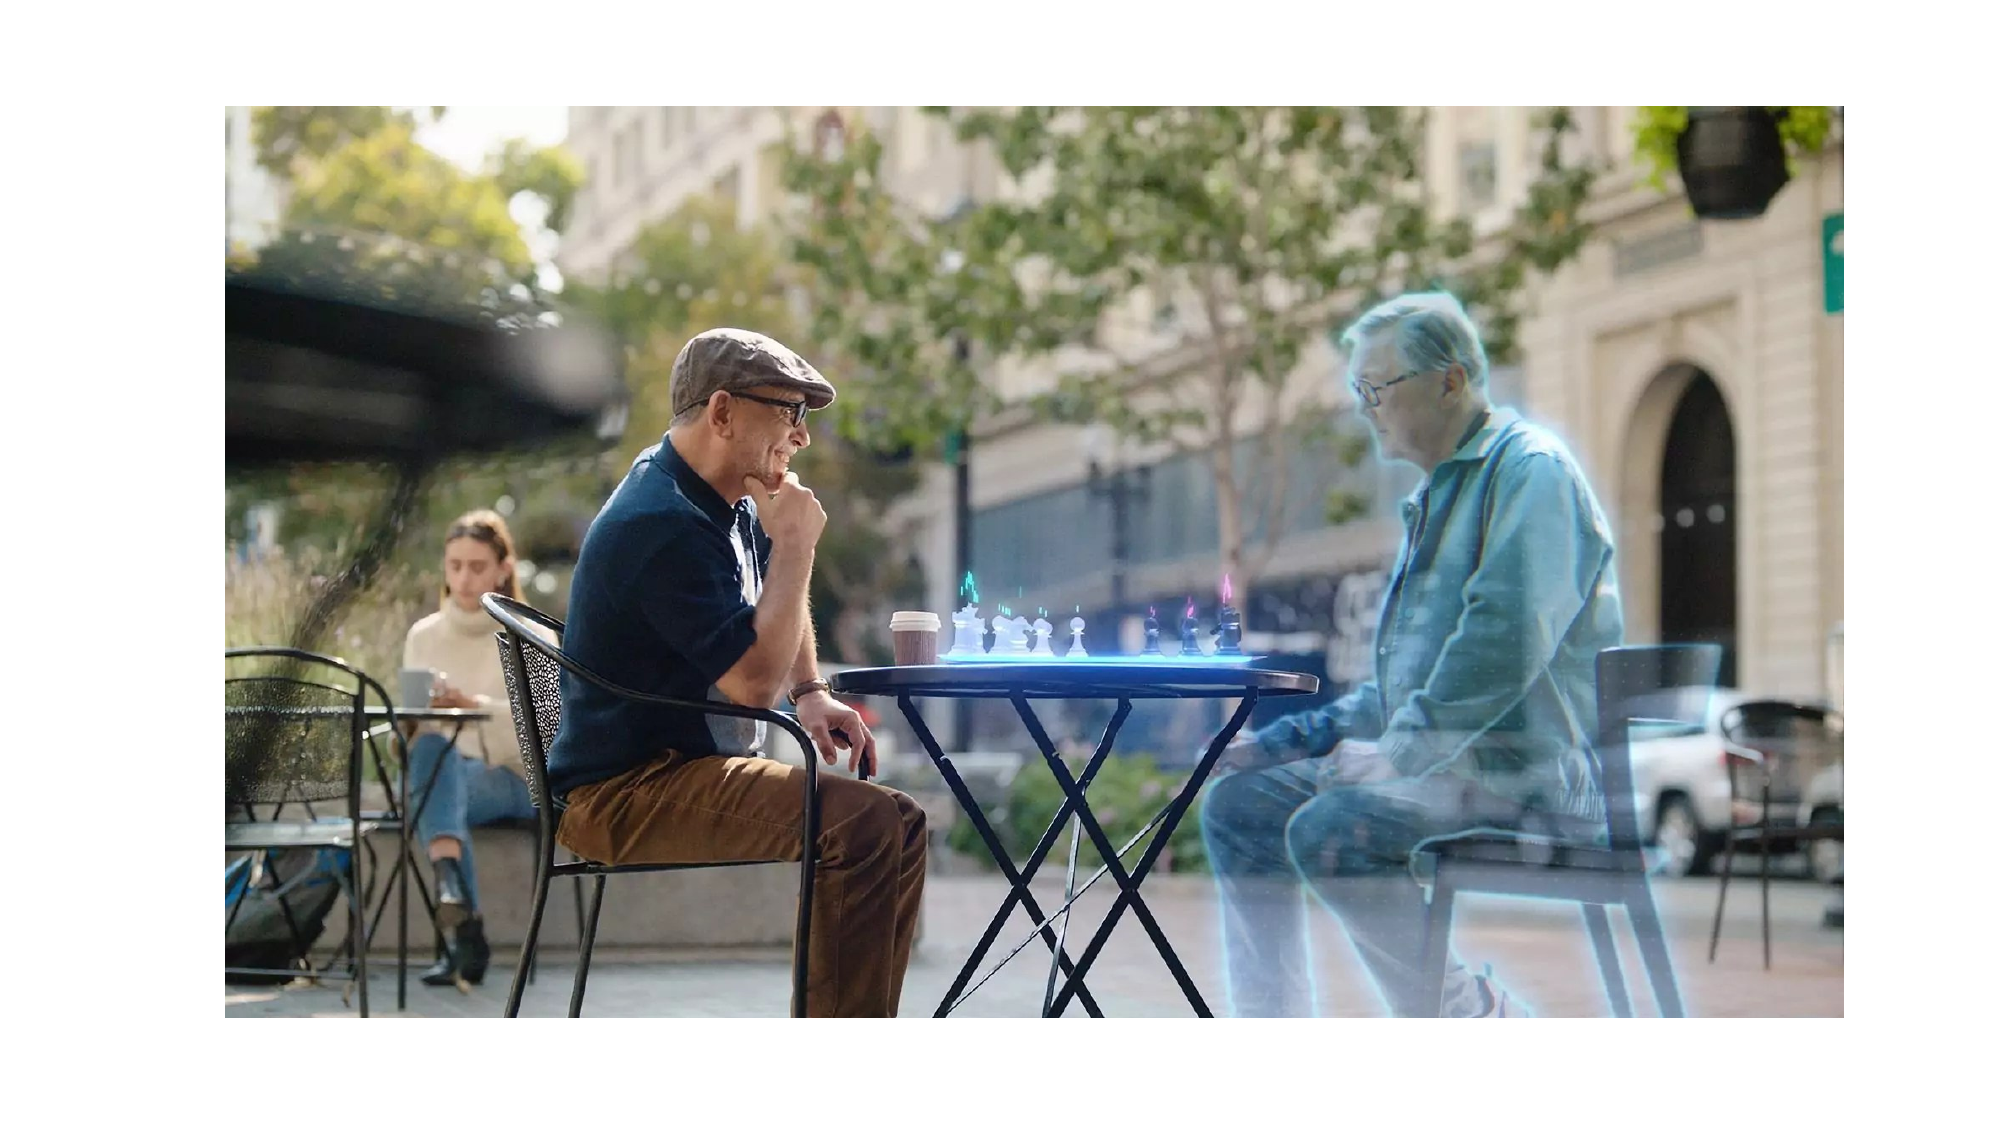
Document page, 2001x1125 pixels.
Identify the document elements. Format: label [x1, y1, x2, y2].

picture [225, 106, 1844, 1018]
